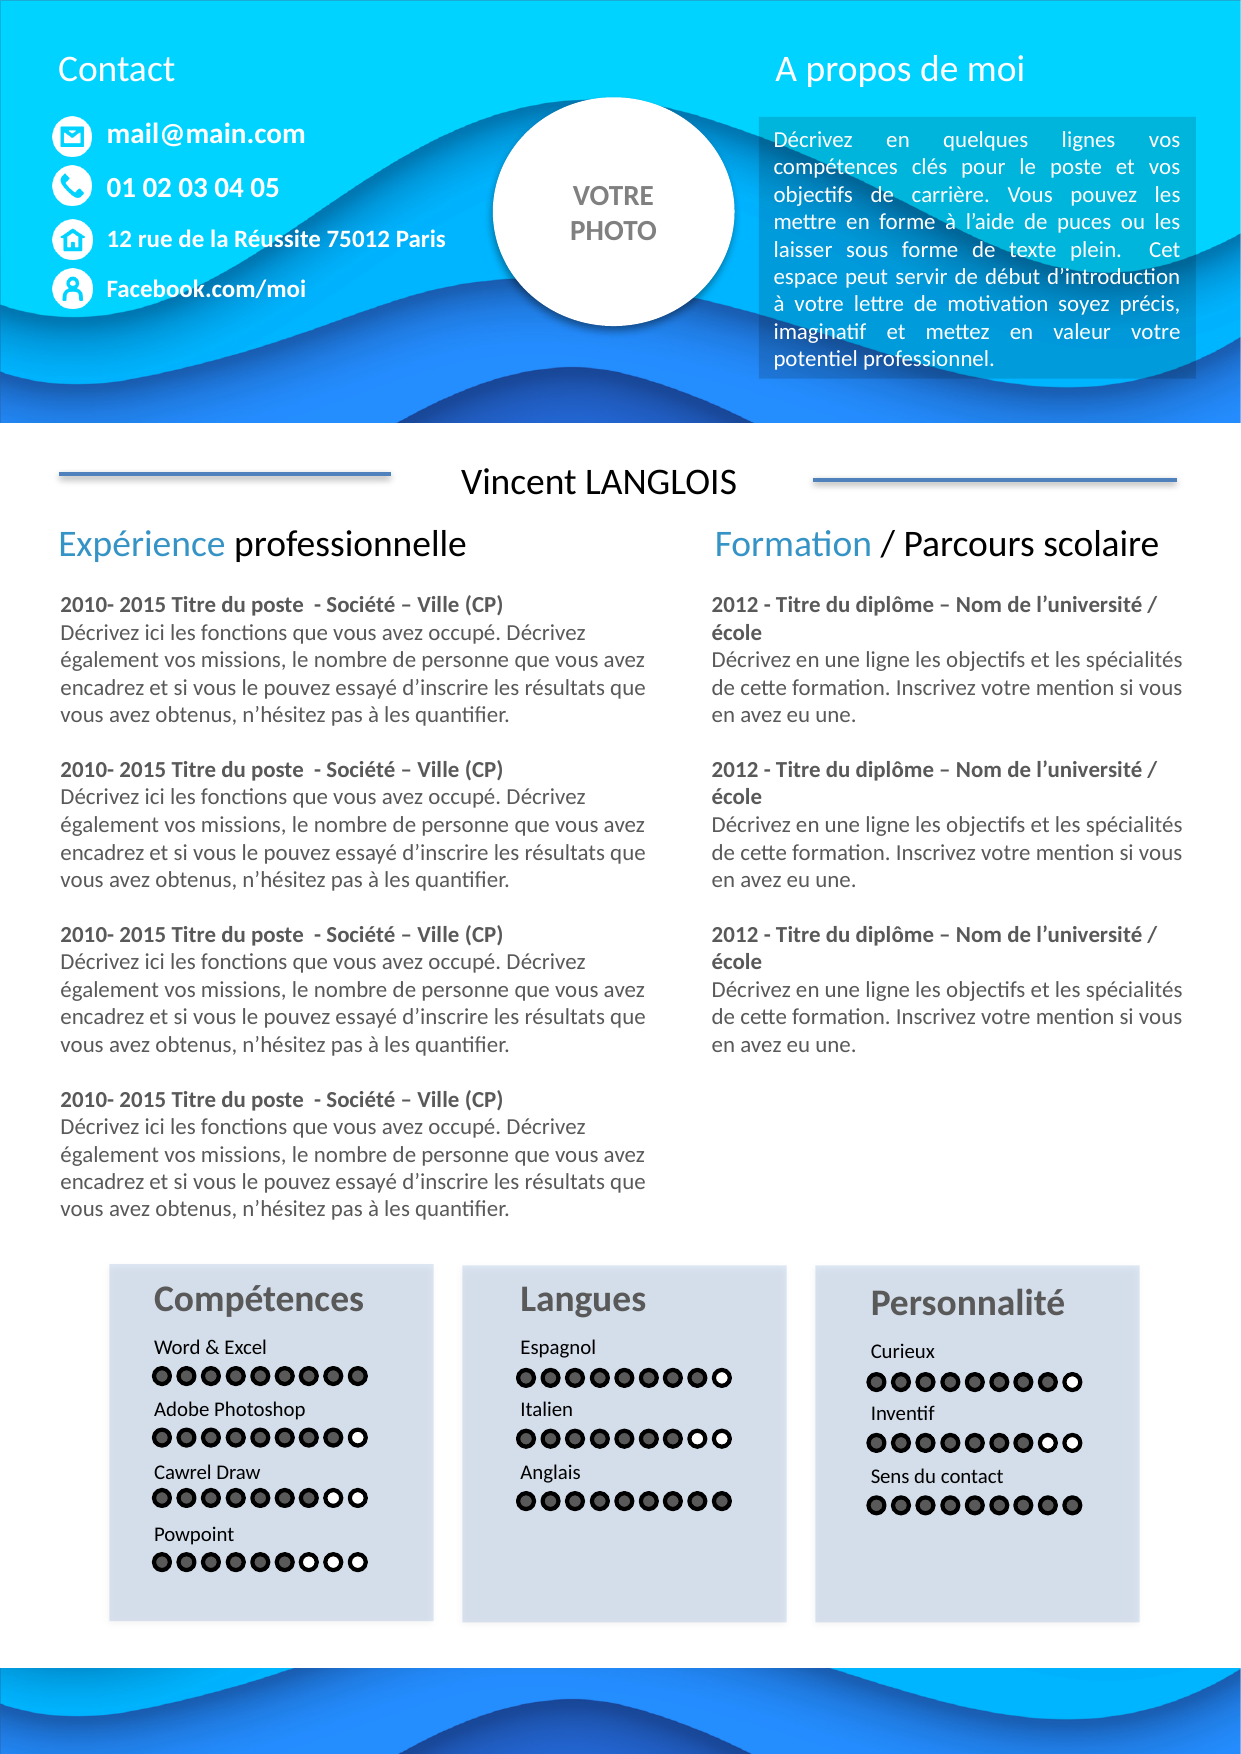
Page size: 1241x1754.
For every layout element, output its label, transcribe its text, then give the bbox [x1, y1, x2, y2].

text_box [176, 1552, 197, 1573]
text_box [1013, 1372, 1034, 1393]
text_box Langues Espagnol Italien Anglais [505, 1266, 794, 1491]
text_box [614, 1491, 635, 1512]
text_box [711, 1491, 732, 1512]
text_box [200, 1552, 221, 1573]
text_box [298, 1427, 319, 1448]
text_box [347, 1366, 368, 1387]
text_box [687, 1428, 708, 1449]
picture [288, 285, 298, 296]
text_box [109, 1263, 434, 1622]
text_box 2012 - Titre du diplôme – Nom de l’université / école Décrivez en une ligne les objectifs et les spécialités de cette formation. Inscrivez votre mention si vous en avez eu une. 2012 - Titre du diplôme – Nom de l’université / école Décrivez en une ligne les objectifs et les spécialités de cette formation. Inscrivez votre mention si vous en avez eu une. 2012 - Titre du diplôme – Nom de l’université / école Décrivez en une ligne les objectifs et les spécialités de cette formation. Inscrivez votre mention si vous en avez eu une. [696, 582, 1199, 1092]
text_box [200, 1427, 221, 1448]
text_box [540, 1428, 561, 1449]
text_box [274, 1427, 295, 1448]
text_box [298, 1487, 319, 1508]
text_box [274, 1487, 295, 1508]
text_box [225, 1487, 246, 1508]
text_box [347, 1552, 368, 1573]
text_box [516, 1367, 537, 1388]
text_box Formation / Parcours scolaire [699, 511, 1175, 571]
text_box [347, 1427, 368, 1448]
text_box [866, 1495, 887, 1516]
picture [310, 236, 319, 246]
text_box [250, 1427, 271, 1448]
text_box Personnalité Curieux Inventif Sens du contact [856, 1270, 1144, 1495]
text_box [462, 1265, 787, 1623]
text_box [298, 1366, 319, 1387]
text_box [711, 1428, 732, 1449]
text_box [564, 1367, 586, 1388]
picture [0, 1667, 1241, 1754]
text_box [687, 1491, 708, 1512]
picture [285, 235, 292, 246]
text_box [151, 1487, 172, 1508]
text_box 2010- 2015 Titre du poste - Société – Ville (CP) Décrivez ici les fonctions que vous avez occupé. Décrivez également vos missions, le nombre de personne que vous avez encadrez et si vous le pouvez essayé d’inscrire les résultats que vous avez obtenus, n’hésitez pas à les quantifier. 2010- 2015 Titre du poste - Société – Ville (CP) Décrivez ici les fonctions que vous avez occupé. Décrivez également vos missions, le nombre de personne que vous avez encadrez et si vous le pouvez essayé d’inscrire les résultats que vous avez obtenus, n’hésitez pas à les quantifier. 2010- 2015 Titre du poste - Société – Ville (CP) Décrivez ici les fonctions que vous avez occupé. Décrivez également vos missions, le nombre de personne que vous avez encadrez et si vous le pouvez essayé d’inscrire les résultats que vous avez obtenus, n’hésitez pas à les quantifier. 2010- 2015 Titre du poste - Société – Ville (CP) Décrivez ici les fonctions que vous avez occupé. Décrivez également vos missions, le nombre de personne que vous avez encadrez et si vous le pouvez essayé d’inscrire les résultats que vous avez obtenus, n’hésitez pas à les quantifier. [45, 582, 687, 1257]
picture [237, 286, 247, 296]
text_box [1037, 1372, 1058, 1393]
text_box [274, 1552, 295, 1573]
text_box [989, 1495, 1010, 1516]
text_box Expérience professionnelle [43, 511, 483, 571]
text_box [516, 1491, 537, 1512]
picture [398, 231, 408, 246]
text_box [890, 1432, 912, 1453]
text_box [516, 1428, 537, 1449]
picture [223, 285, 234, 297]
text_box [940, 1372, 961, 1393]
text_box [662, 1428, 683, 1449]
text_box [540, 1367, 561, 1388]
text_box [589, 1428, 610, 1449]
text_box [711, 1367, 732, 1388]
picture [248, 285, 254, 296]
text_box [662, 1491, 683, 1512]
picture [437, 236, 444, 246]
picture [379, 231, 388, 246]
text_box [866, 1432, 887, 1453]
text_box [964, 1432, 985, 1453]
text_box [564, 1491, 586, 1512]
text_box [225, 1552, 246, 1573]
text_box [323, 1552, 344, 1573]
text_box [614, 1428, 635, 1449]
text_box [250, 1552, 271, 1573]
text_box [964, 1372, 985, 1393]
text_box [200, 1366, 221, 1387]
picture [342, 231, 350, 246]
text_box [1037, 1432, 1058, 1453]
text_box [151, 1552, 172, 1573]
text_box [176, 1427, 197, 1448]
text_box [915, 1432, 936, 1453]
text_box [915, 1495, 936, 1516]
text_box [323, 1427, 344, 1448]
text_box [964, 1495, 985, 1516]
text_box [176, 1487, 197, 1508]
text_box [540, 1491, 561, 1512]
text_box [323, 1366, 344, 1387]
picture [0, 0, 1241, 424]
text_box [151, 1366, 172, 1387]
picture [412, 235, 419, 246]
text_box [225, 1427, 246, 1448]
text_box [225, 1366, 246, 1387]
text_box [1037, 1495, 1058, 1516]
text_box [662, 1367, 683, 1388]
text_box [989, 1432, 1010, 1453]
text_box [1062, 1495, 1083, 1516]
picture [353, 231, 363, 246]
text_box [250, 1487, 271, 1508]
text_box [687, 1367, 708, 1388]
text_box [298, 1552, 319, 1573]
text_box [151, 1427, 172, 1448]
picture [423, 236, 428, 246]
text_box [940, 1432, 961, 1453]
text_box [638, 1491, 659, 1512]
text_box [890, 1372, 912, 1393]
text_box [564, 1428, 586, 1449]
text_box [323, 1487, 344, 1508]
text_box [274, 1366, 295, 1387]
picture [279, 285, 285, 296]
text_box [890, 1495, 912, 1516]
text_box [815, 1265, 1140, 1623]
text_box [614, 1367, 635, 1388]
picture [368, 231, 375, 246]
text_box [940, 1495, 961, 1516]
text_box [638, 1428, 659, 1449]
text_box Compétences Word & Excel Adobe Photoshop Cawrel Draw Powpoint [139, 1266, 428, 1554]
text_box [866, 1372, 887, 1393]
text_box [989, 1372, 1010, 1393]
text_box [1062, 1432, 1083, 1453]
picture [302, 232, 307, 246]
text_box [176, 1366, 197, 1387]
text_box [250, 1366, 271, 1387]
text_box [589, 1367, 610, 1388]
text_box [1013, 1432, 1034, 1453]
picture [328, 231, 338, 246]
text_box [589, 1491, 610, 1512]
picture [268, 286, 278, 296]
text_box [915, 1372, 936, 1393]
text_box [1013, 1495, 1034, 1516]
text_box [347, 1487, 368, 1508]
text_box Vincent LANGLOIS [446, 449, 756, 510]
picture [213, 285, 220, 296]
text_box [200, 1487, 221, 1508]
text_box [638, 1367, 659, 1388]
text_box [1062, 1372, 1083, 1393]
